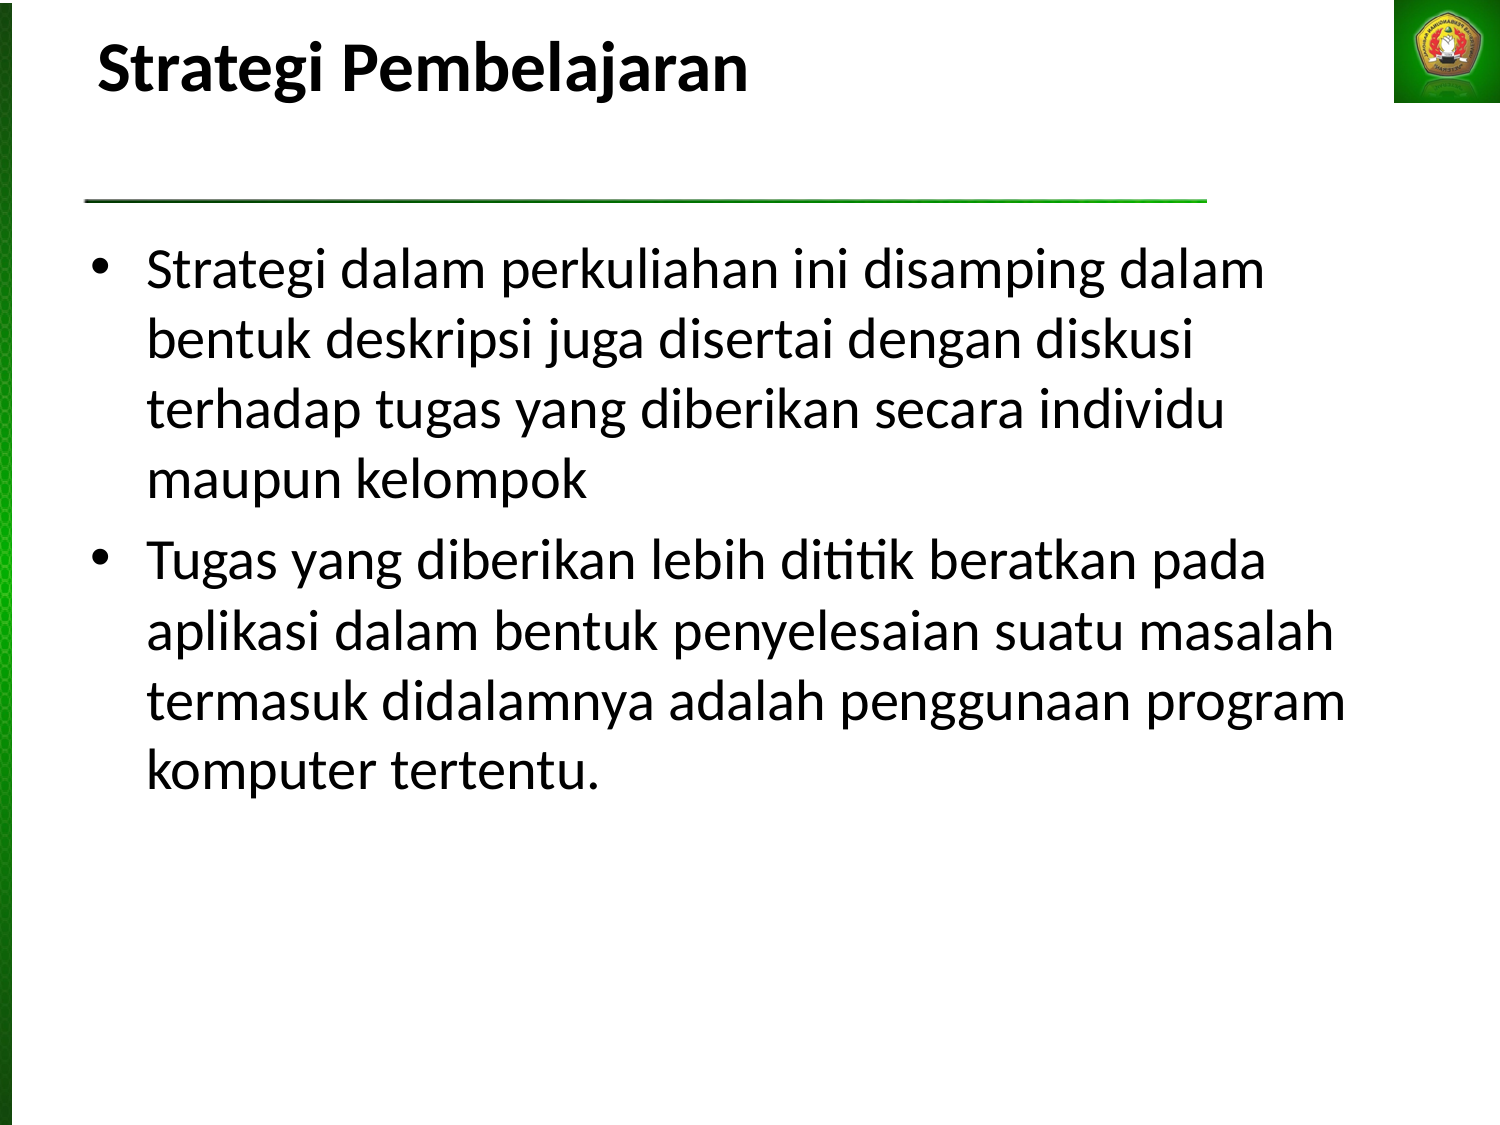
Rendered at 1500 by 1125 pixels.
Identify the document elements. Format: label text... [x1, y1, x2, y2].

picture [1394, 0, 1500, 103]
title Strategi Pembelajaran [82, 11, 1432, 200]
list Strategi dalam perkuliahan ini disamping dalam bentuk deskripsi juga disertai dengan diskusi terhadap tugas yang diberikan secara individu maupun kelompok Tugas yang diberikan lebih dititik beratkan pada aplikasi dalam bentuk penyelesaian suatu masalah termasuk didalamnya adalah penggunaan program komputer tertentu. [75, 222, 1425, 1005]
picture [0, 3, 12, 1125]
